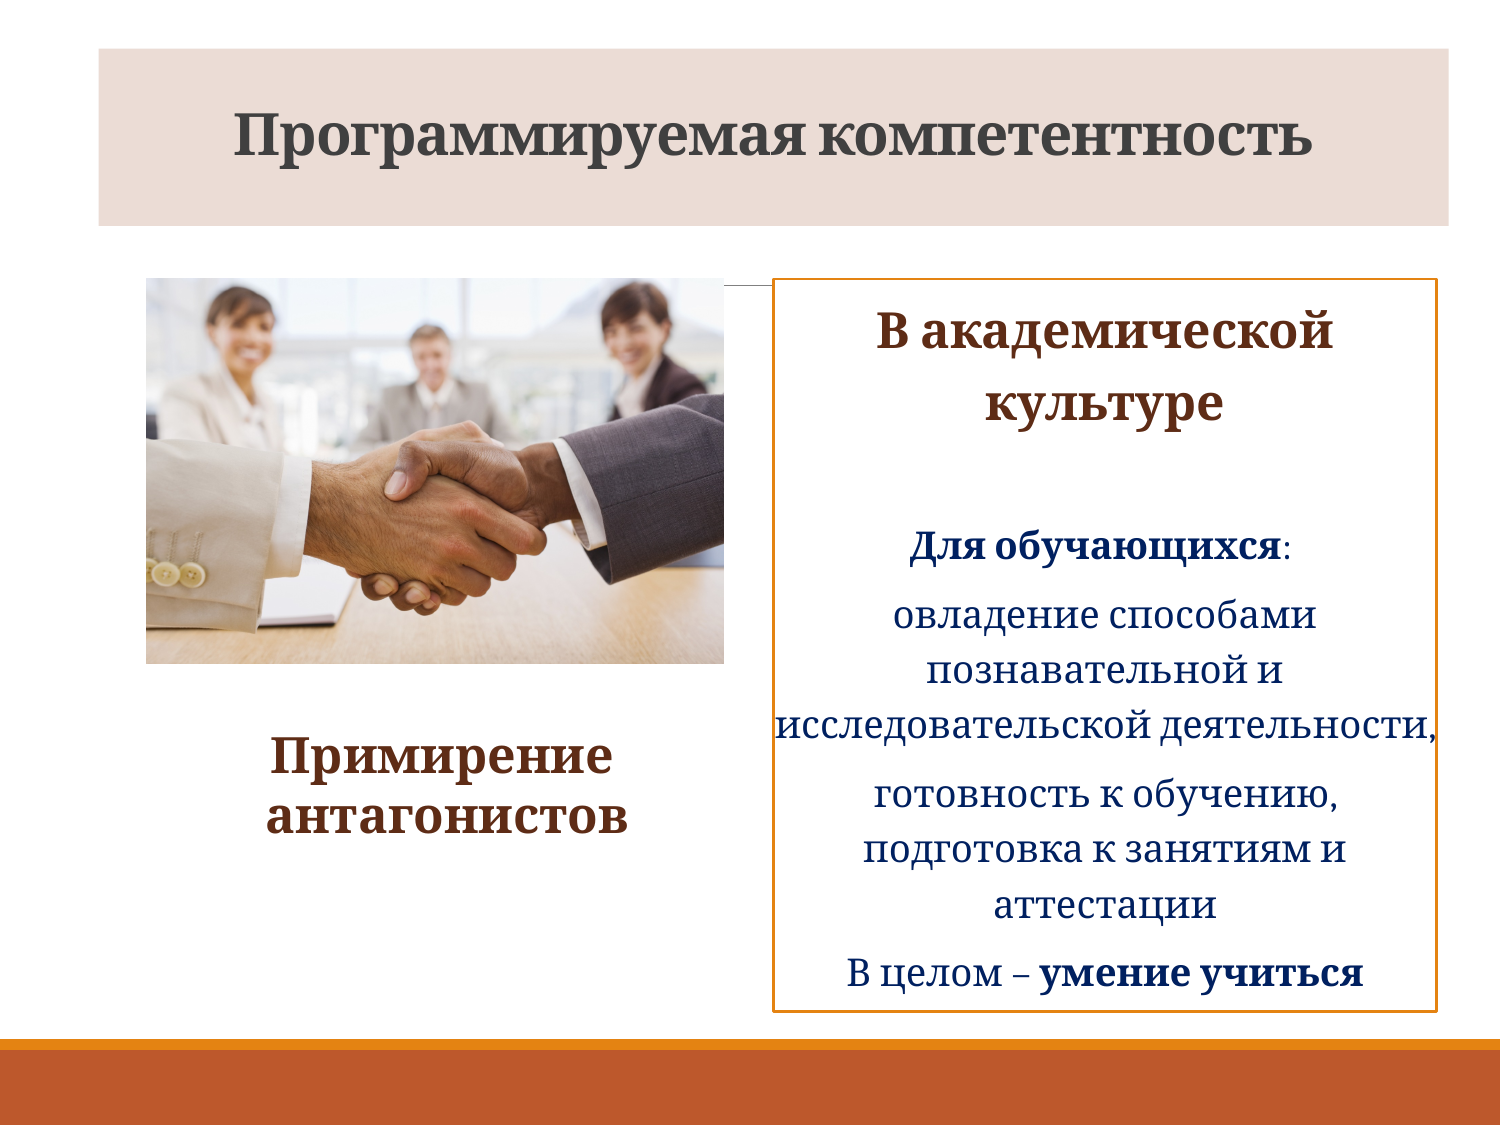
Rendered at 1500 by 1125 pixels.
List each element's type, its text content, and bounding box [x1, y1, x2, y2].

list В академической культуре Для обучающихся: овладение способами познавательной и исследовательской деятельности, готовность к обучению, подготовка к занятиям и аттестации В целом – умение учиться [772, 278, 1438, 1013]
picture [145, 278, 724, 664]
title Программируемая компетентность [98, 48, 1449, 226]
text_box Примирение антагонистов [250, 716, 645, 852]
